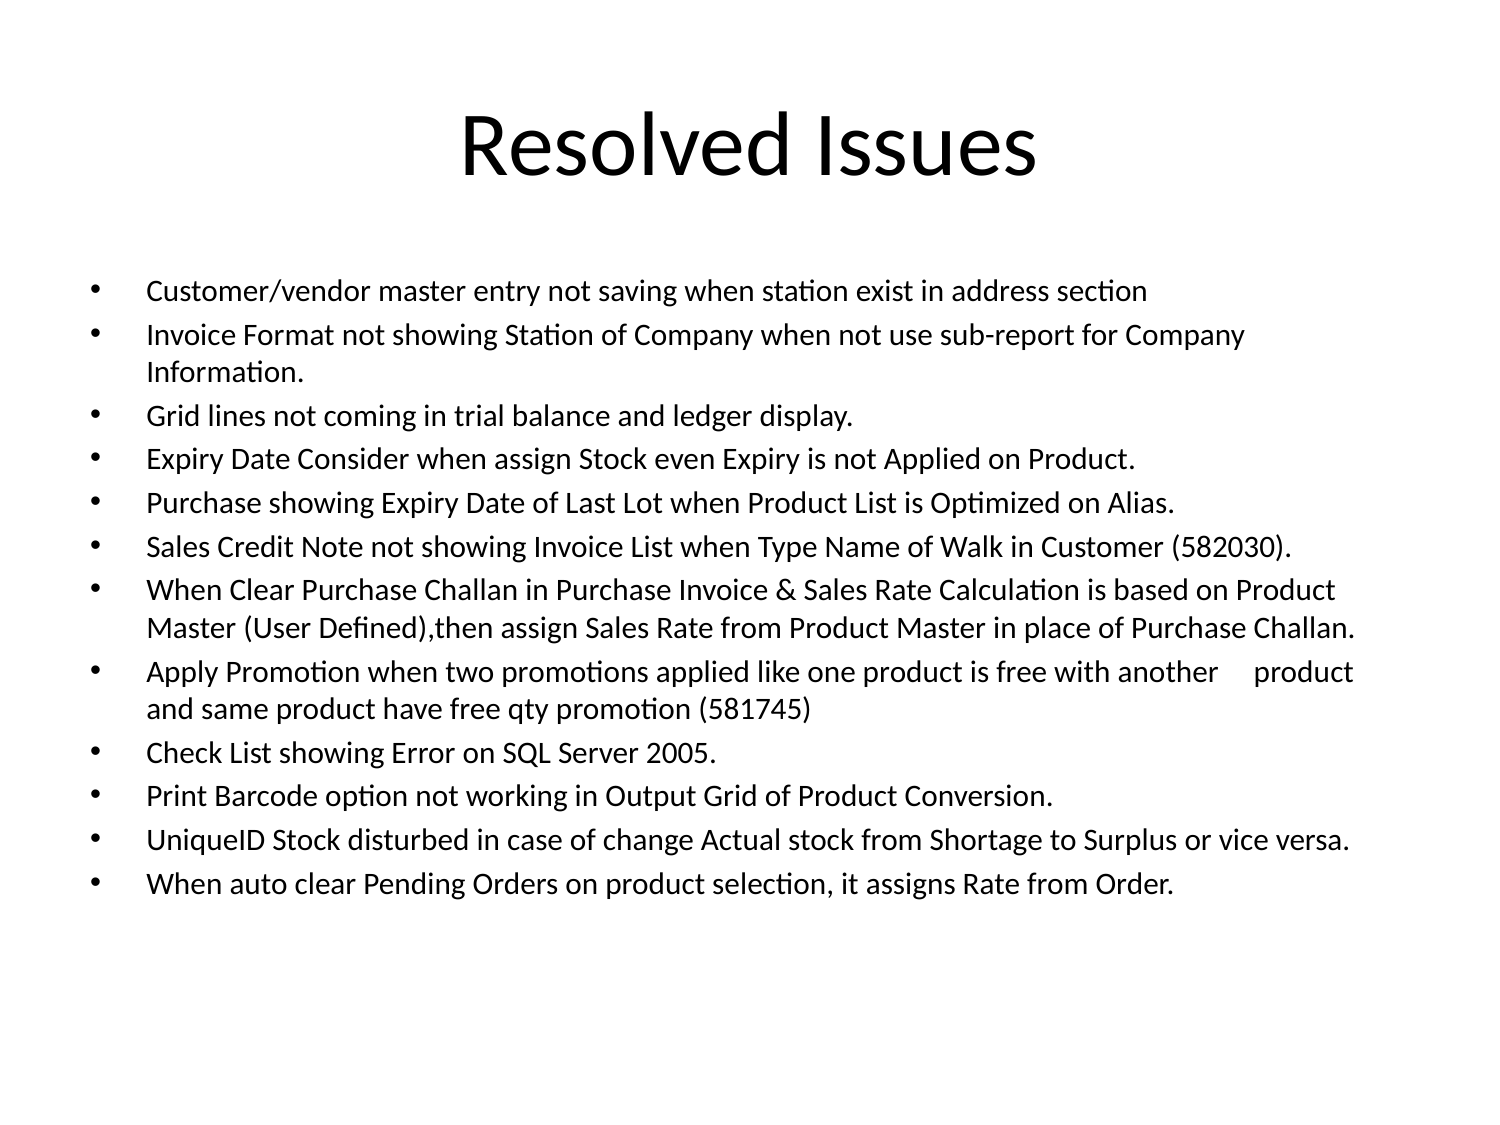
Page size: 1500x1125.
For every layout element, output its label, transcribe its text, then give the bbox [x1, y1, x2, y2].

title Resolved Issues [75, 45, 1425, 233]
list Customer/vendor master entry not saving when station exist in address section Invoice Format not showing Station of Company when not use sub-report for Company Information. Grid lines not coming in trial balance and ledger display. Expiry Date Consider when assign Stock even Expiry is not Applied on Product. Purchase showing Expiry Date of Last Lot when Product List is Optimized on Alias. Sales Credit Note not showing Invoice List when Type Name of Walk in Customer (582030). When Clear Purchase Challan in Purchase Invoice & Sales Rate Calculation is based on Product Master (User Defined),then assign Sales Rate from Product Master in place of Purchase Challan. Apply Promotion when two promotions applied like one product is free with another product and same product have free qty promotion (581745) Check List showing Error on SQL Server 2005. Print Barcode option not working in Output Grid of Product Conversion. UniqueID Stock disturbed in case of change Actual stock from Shortage to Surplus or vice versa. When auto clear Pending Orders on product selection, it assigns Rate from Order. [75, 262, 1425, 1005]
